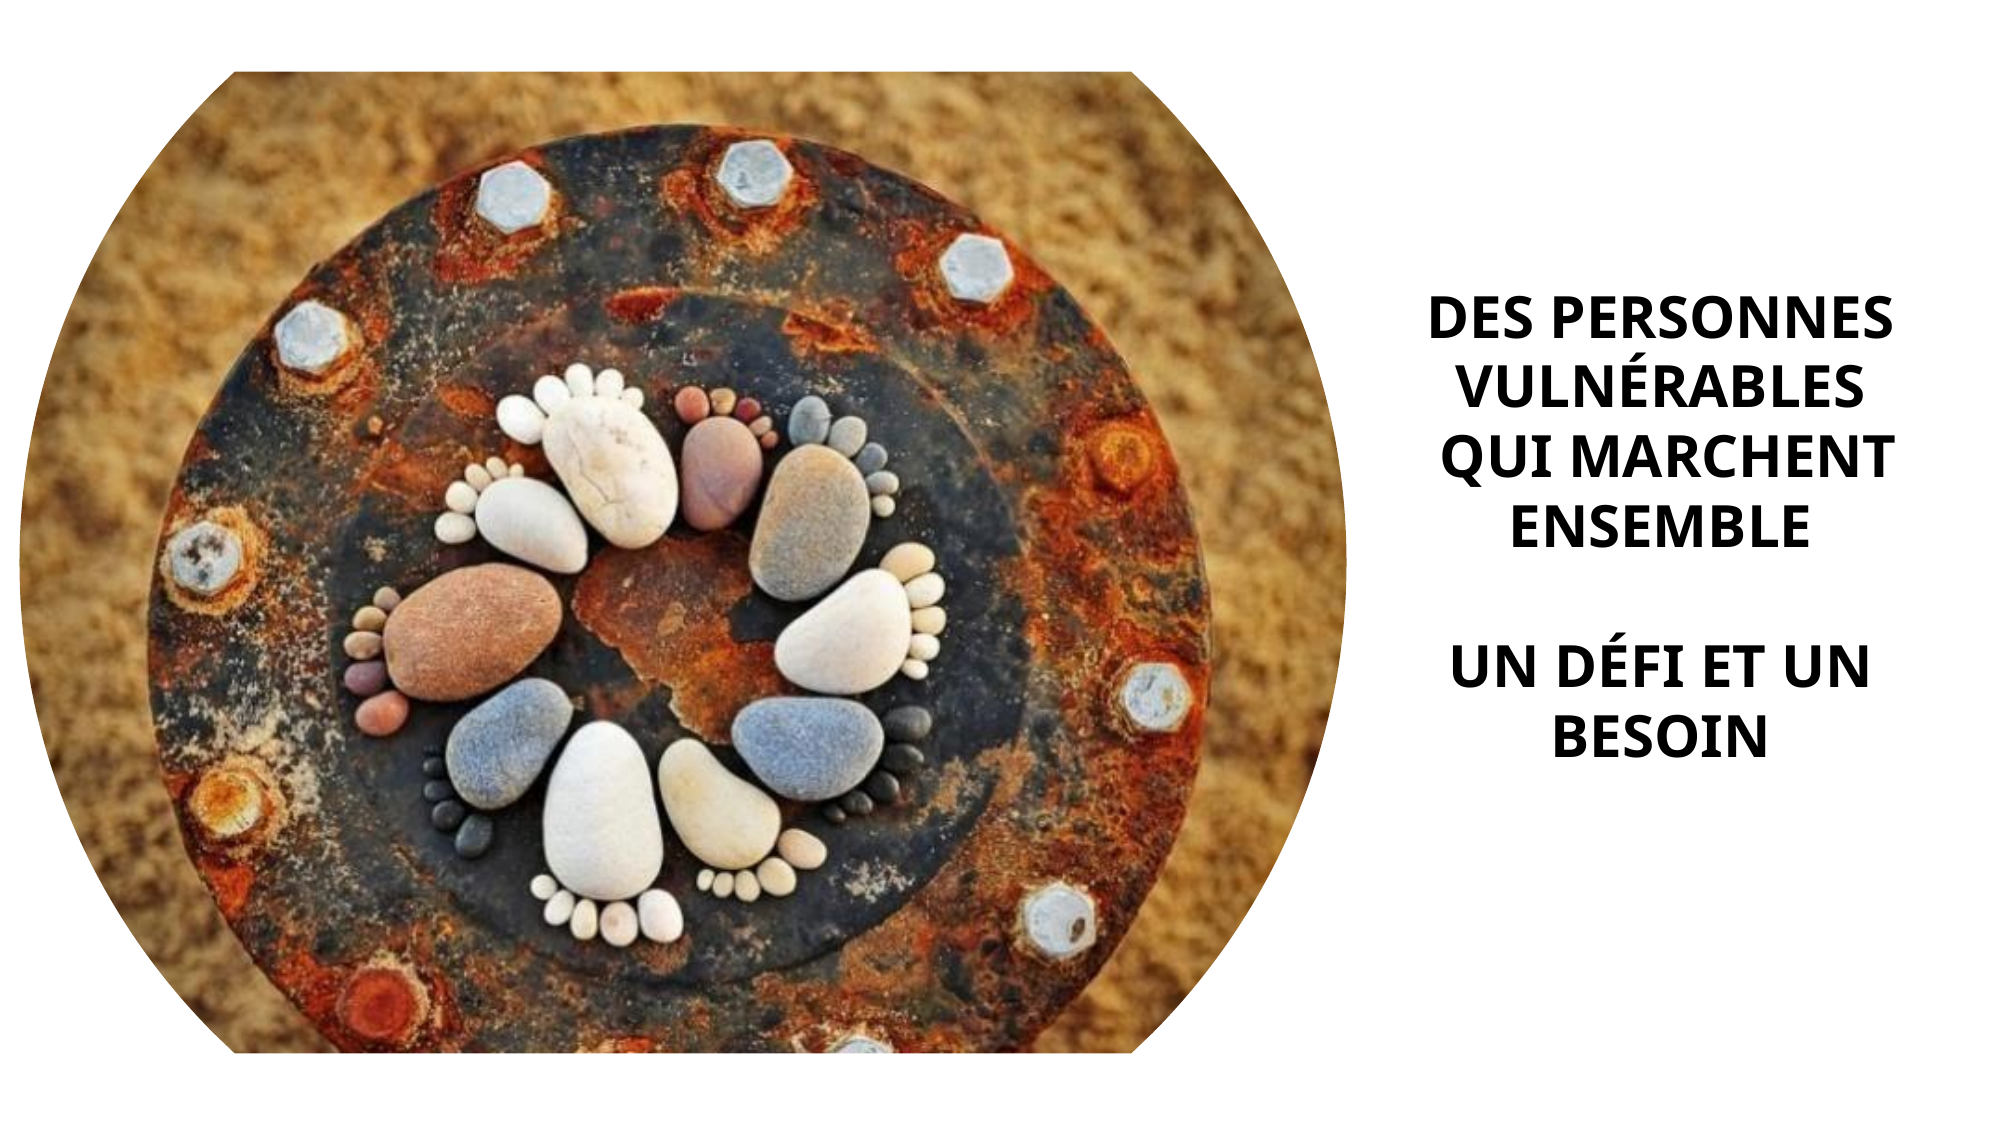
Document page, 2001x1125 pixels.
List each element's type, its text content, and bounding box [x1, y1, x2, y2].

text_box DES PERSONNES VULNÉRABLES QUI MARCHENT ENSEMBLE UN DÉFI ET UN BESOIN [1385, 272, 1936, 777]
picture [19, 71, 1347, 1054]
